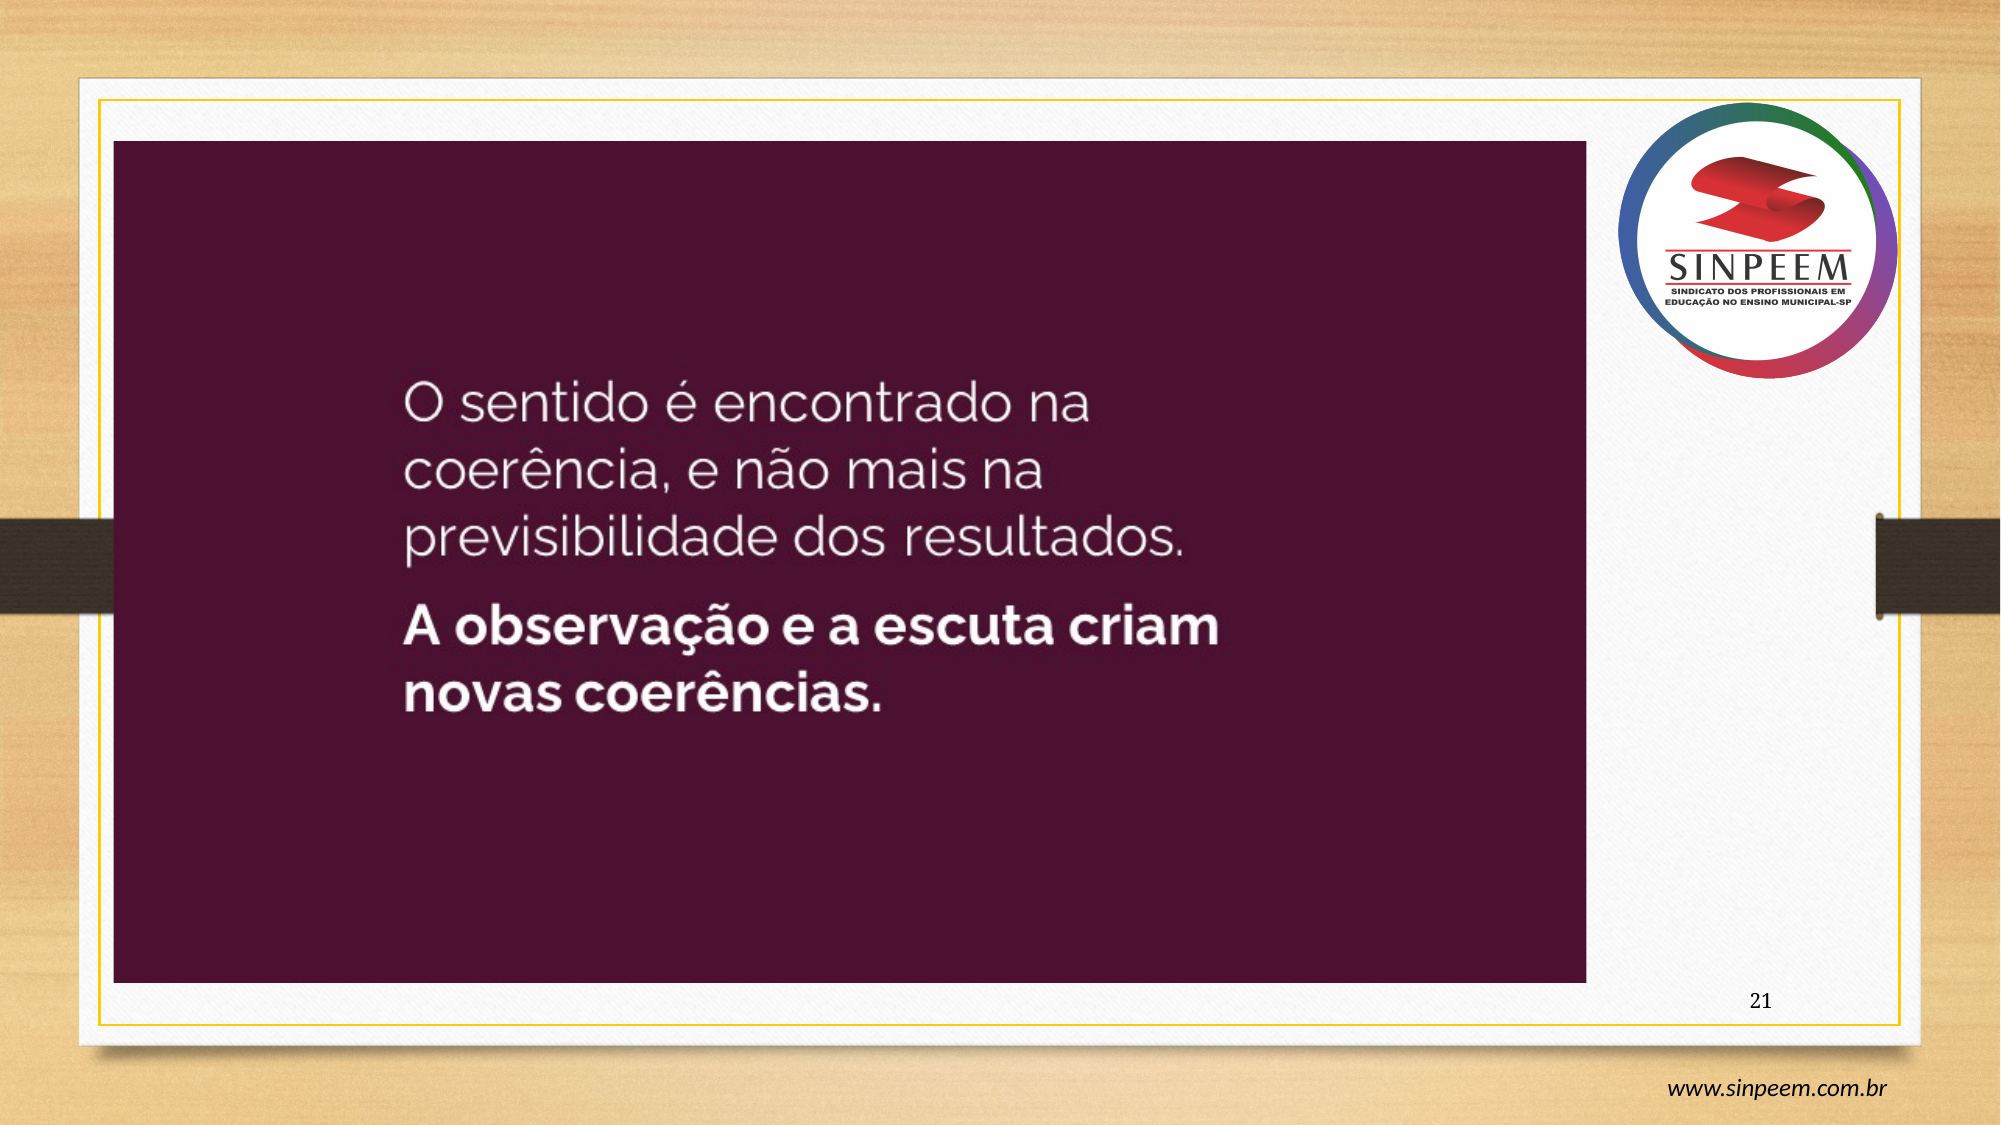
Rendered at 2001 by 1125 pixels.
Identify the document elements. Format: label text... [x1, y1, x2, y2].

slide_number 21 [1698, 979, 1788, 1025]
picture [0, 0, 2001, 1125]
text_box www.sinpeem.com.br [1644, 1064, 1903, 1110]
